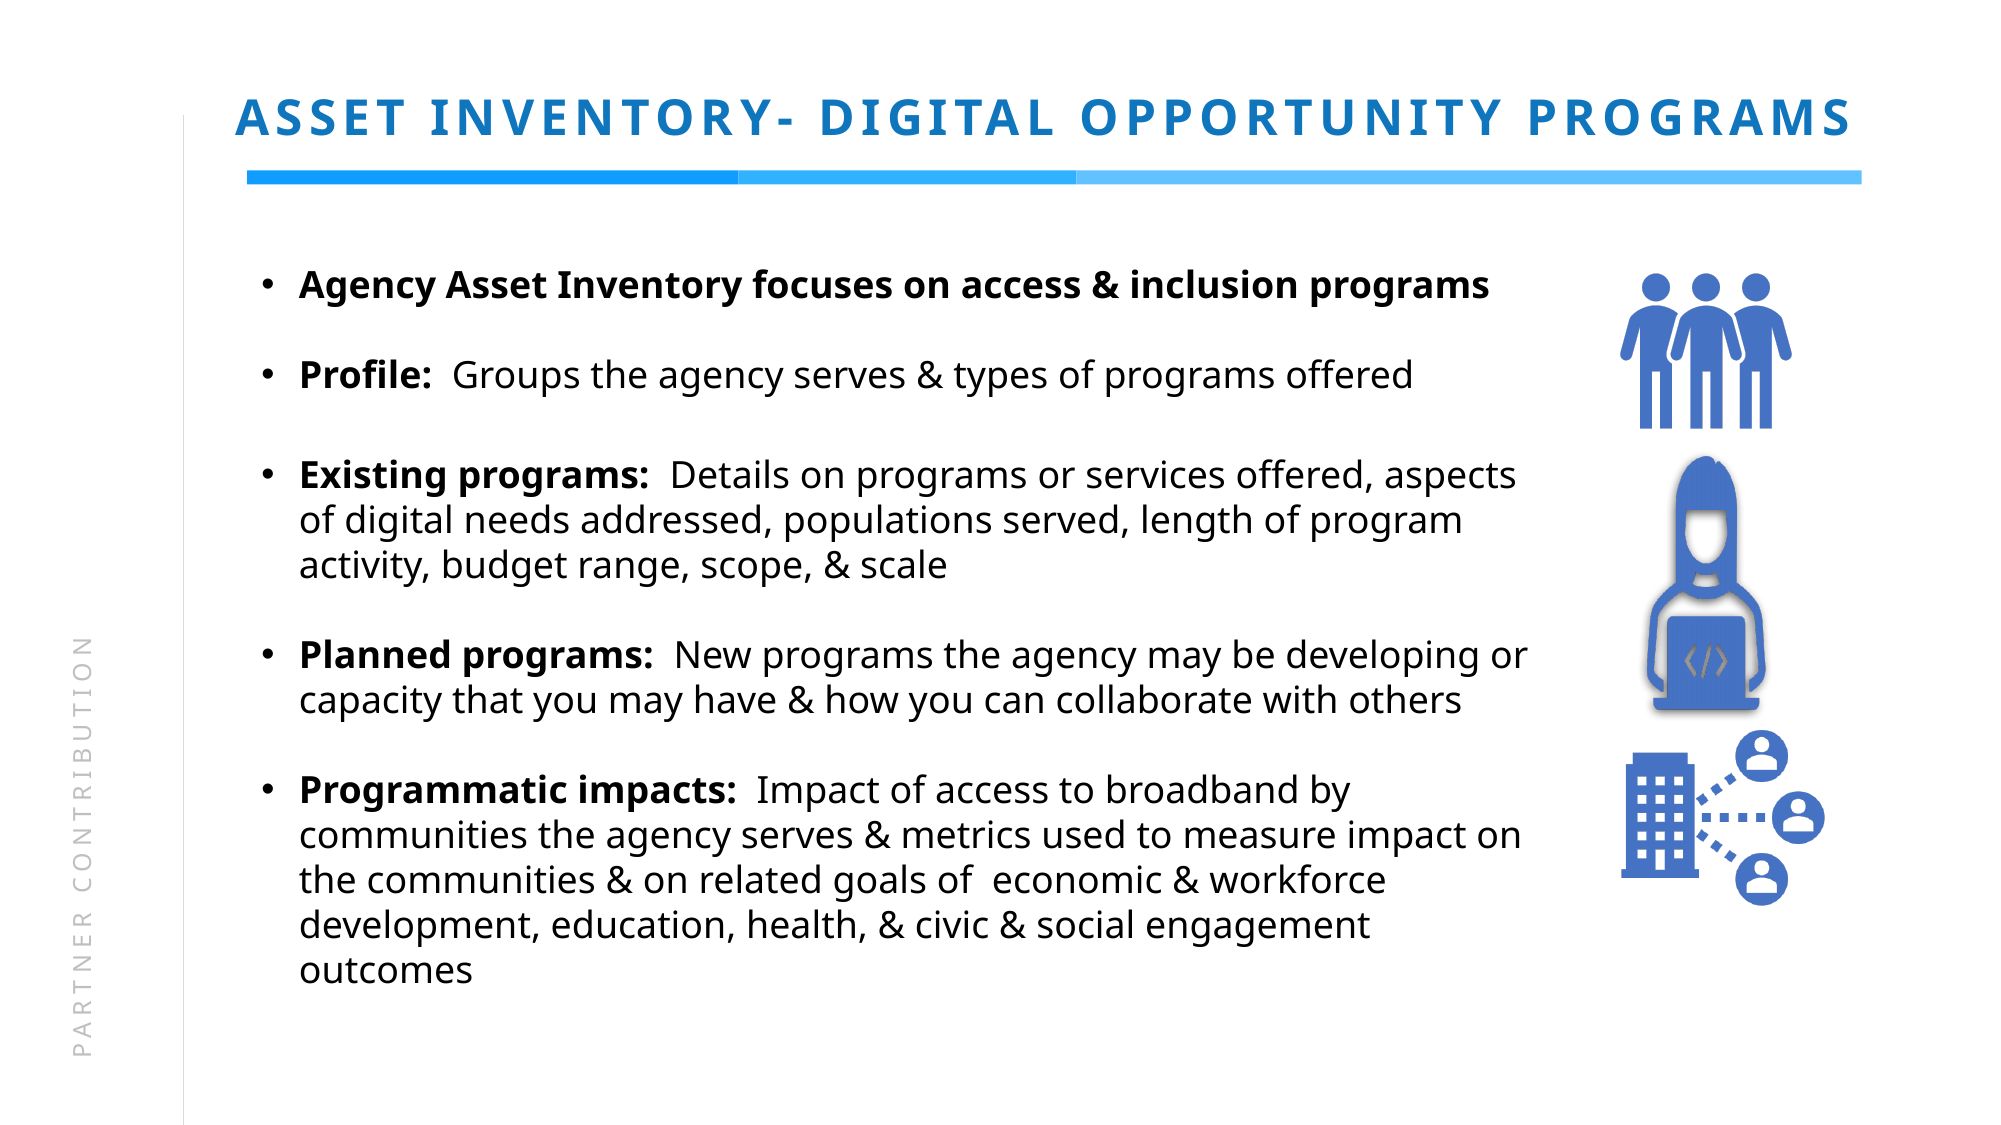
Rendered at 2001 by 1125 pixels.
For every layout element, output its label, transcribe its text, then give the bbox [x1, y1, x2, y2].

picture [1612, 709, 1831, 928]
text_box [1619, 447, 1793, 709]
title ASSET INVENTORY- DIGITAL OPPORTUNITY PROGRAMS [224, 59, 1863, 171]
list Agency Asset Inventory focuses on access & inclusion programs Profile: Groups the agency serves & types of programs offered Existing programs: Details on programs or services offered, aspects of digital needs addressed, populations served, length of program activity, budget range, scope, & scale Planned programs: New programs the agency may be developing or capacity that you may have & how you can collaborate with others Programmatic impacts: Impact of access to broadband by communities the agency serves & metrics used to measure impact on the communities & on related goals of economic & workforce development, education, health, & civic & social engagement outcomes [216, 216, 1590, 1066]
picture [1610, 255, 1802, 447]
text_box PARTNER CONTRIBUTION [58, 170, 119, 1074]
